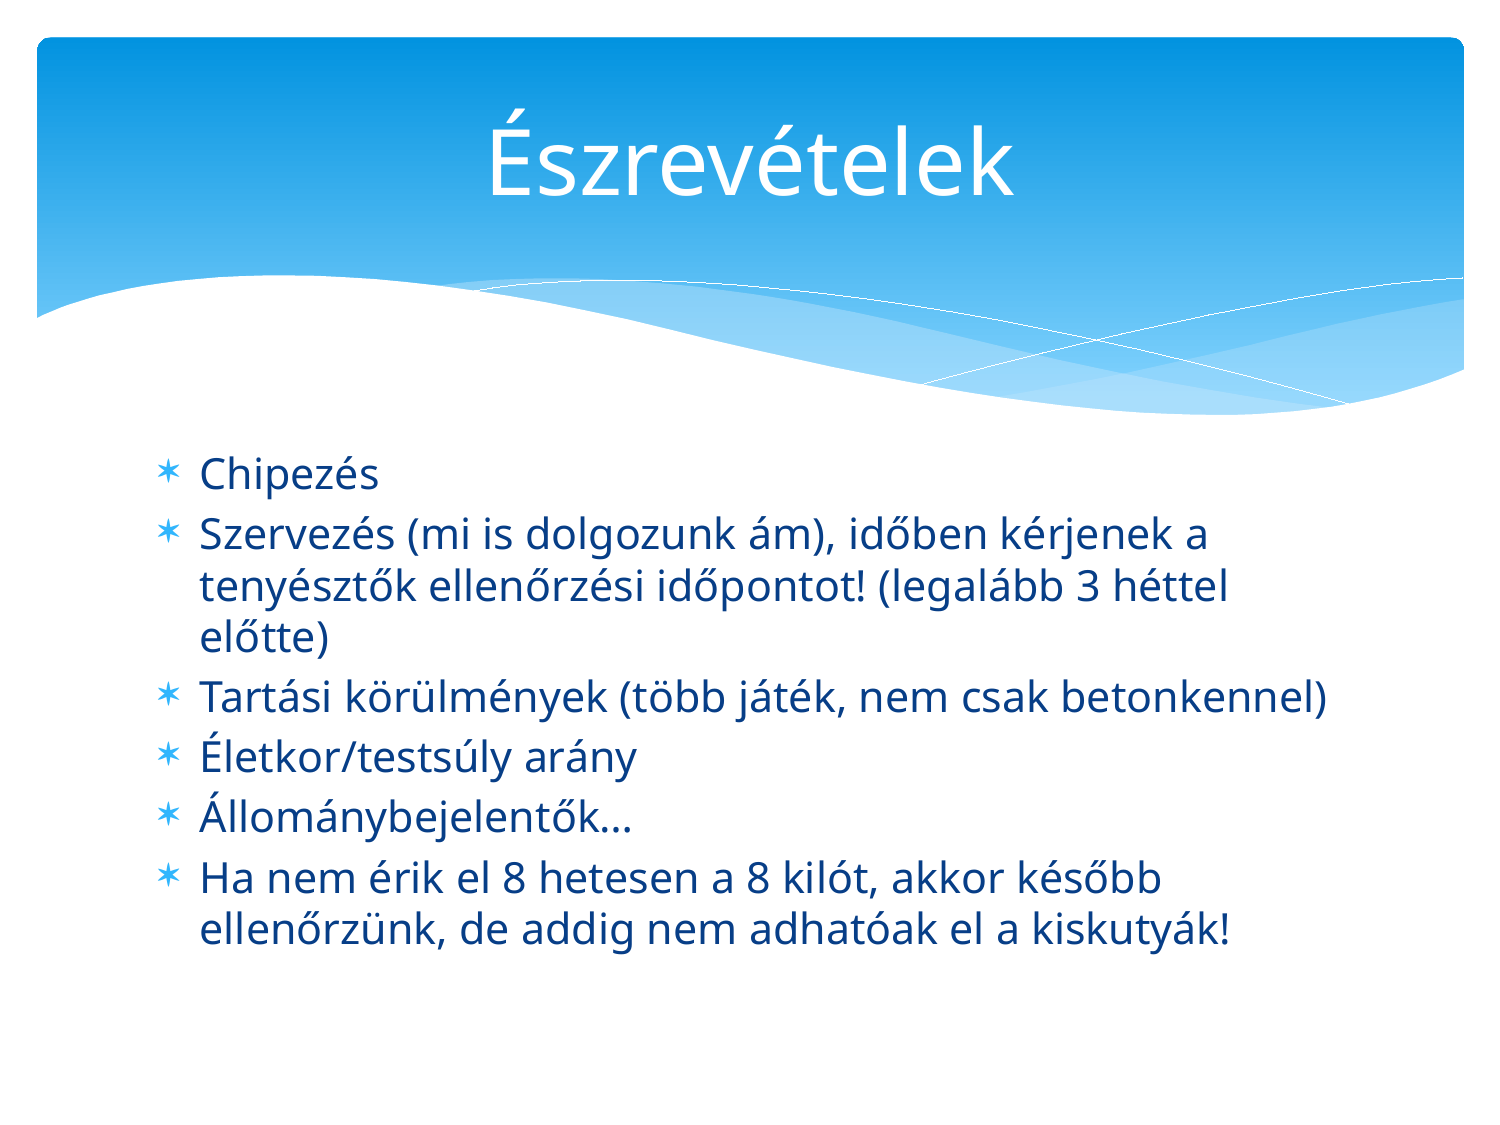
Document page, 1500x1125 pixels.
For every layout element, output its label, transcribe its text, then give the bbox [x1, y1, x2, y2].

list Chipezés Szervezés (mi is dolgozunk ám), időben kérjenek a tenyésztők ellenőrzési időpontot! (legalább 3 héttel előtte) Tartási körülmények (több játék, nem csak betonkennel) Életkor/testsúly arány Állománybejelentők… Ha nem érik el 8 hetesen a 8 kilót, akkor később ellenőrzünk, de addig nem adhatóak el a kiskutyák! [143, 438, 1359, 1005]
title Észrevételek [75, 55, 1425, 261]
